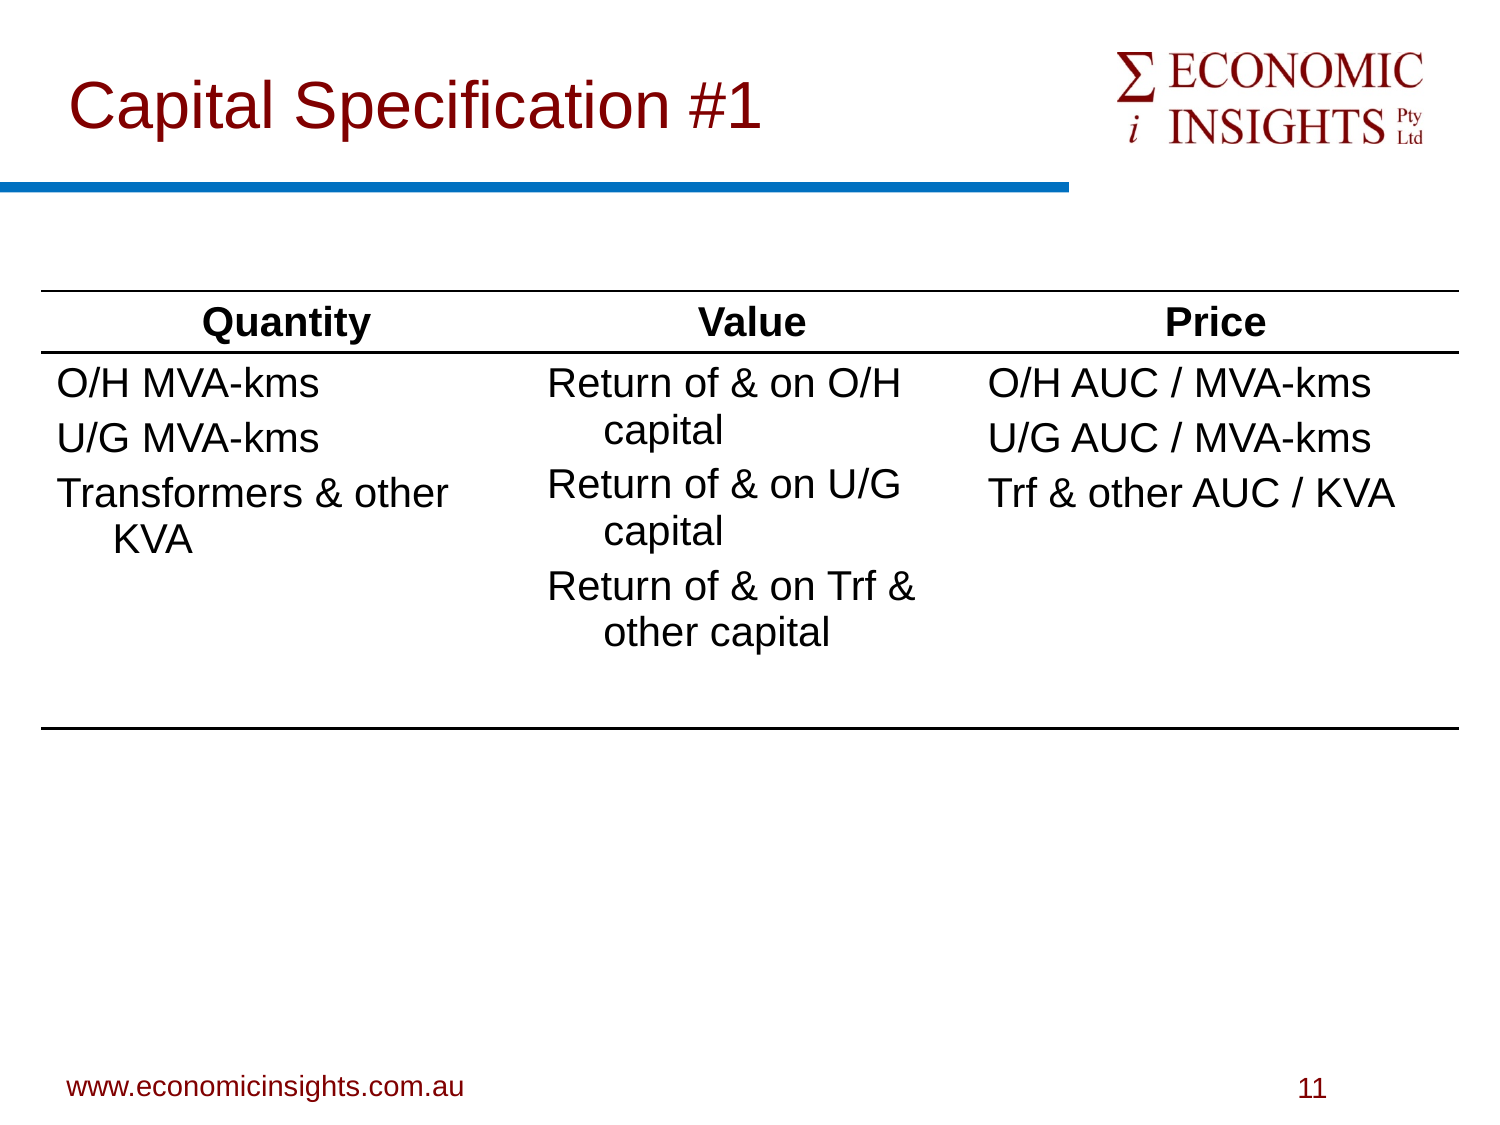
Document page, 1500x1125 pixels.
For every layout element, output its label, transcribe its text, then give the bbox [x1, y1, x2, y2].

picture [1117, 52, 1446, 144]
table_cell Return of & on O/H capital Return of & on U/G capital Return of & on Trf & other capital [532, 354, 973, 727]
table_cell O/H MVA-kms U/G MVA-kms Transformers & other KVA [41, 354, 532, 727]
table_header Price [973, 292, 1459, 351]
table_cell O/H AUC / MVA-kms U/G AUC / MVA-kms Trf & other AUC / KVA [973, 354, 1459, 727]
title Capital Specification #1 [52, 54, 1069, 150]
table_header Value [532, 292, 973, 351]
table_header Quantity [41, 292, 532, 351]
